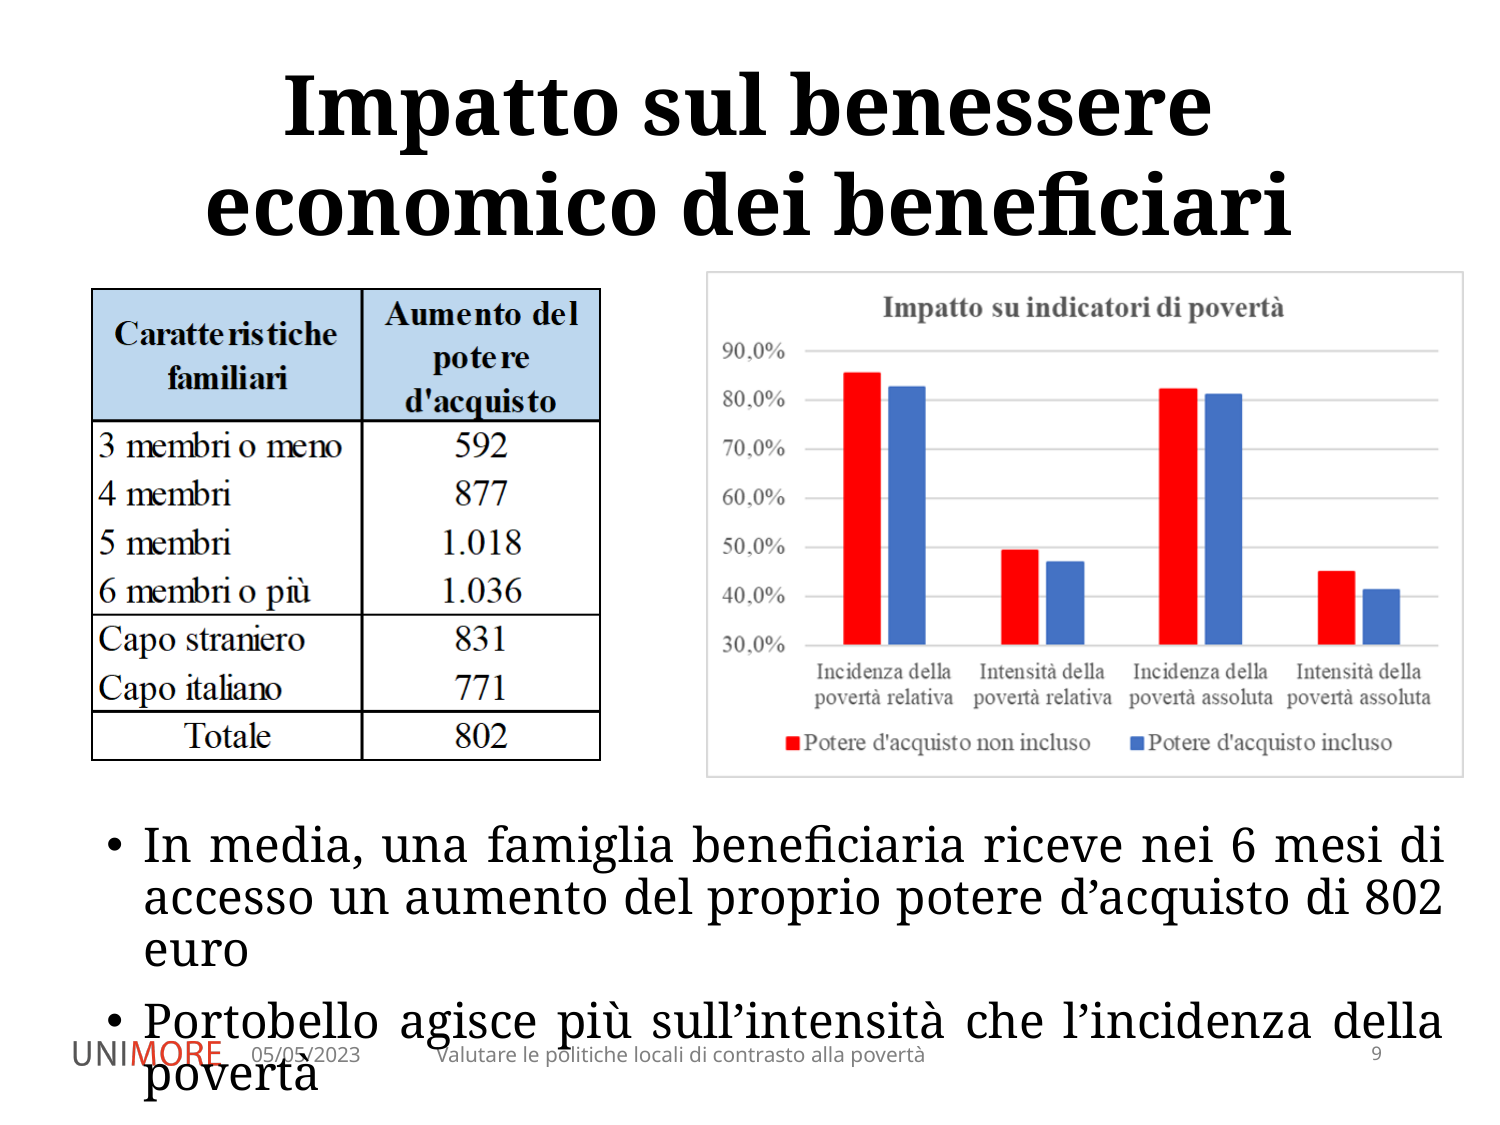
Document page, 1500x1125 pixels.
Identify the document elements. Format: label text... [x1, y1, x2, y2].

text_box Impatto sul benessere economico dei beneficiari [36, 44, 1462, 260]
text_box In media, una famiglia beneficiaria riceve nei 6 mesi di accesso un aumento del proprio potere d’acquisto di 802 euro Portobello agisce più sull’intensità che l’incidenza della povertà [91, 813, 1462, 1108]
picture [706, 271, 1464, 778]
picture [70, 1039, 91, 1069]
picture [91, 287, 603, 762]
